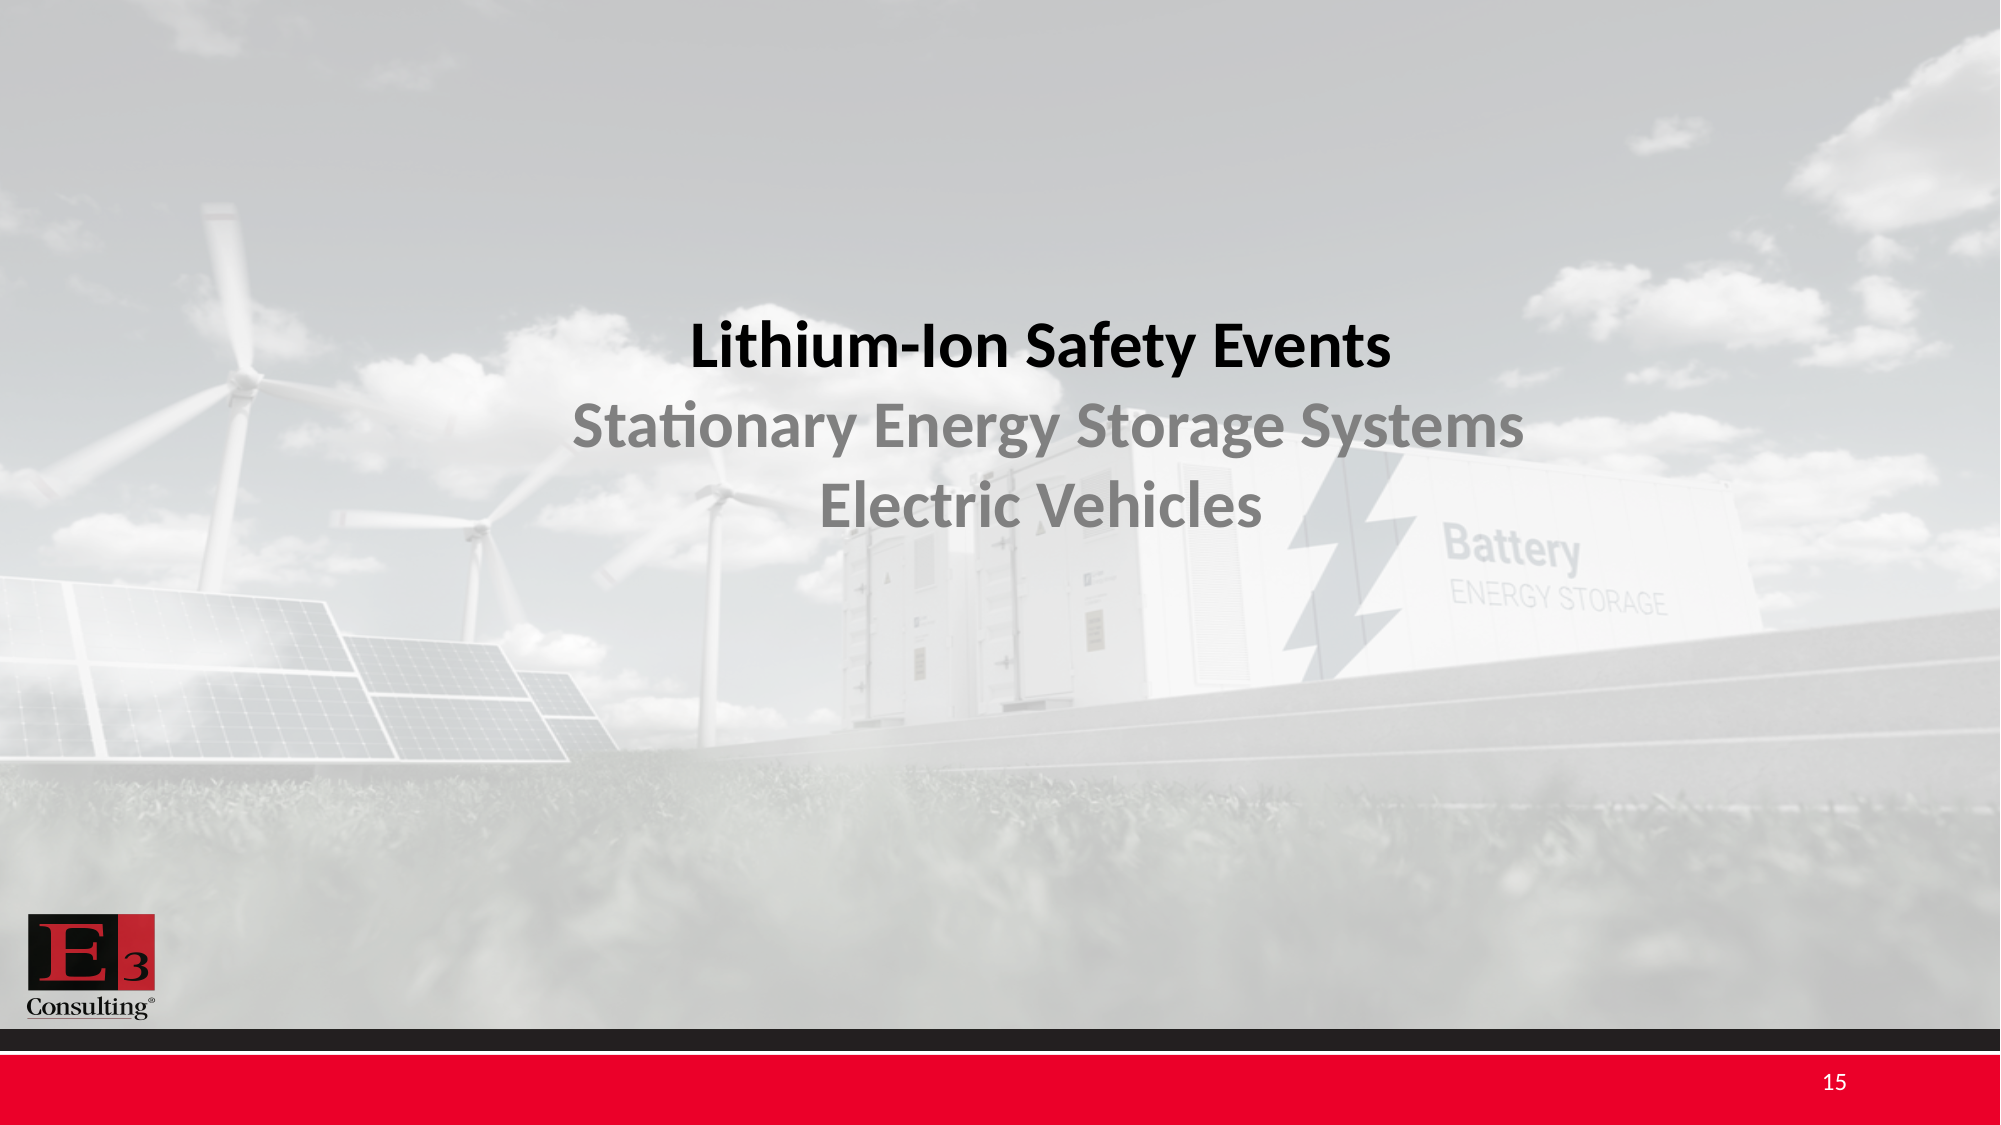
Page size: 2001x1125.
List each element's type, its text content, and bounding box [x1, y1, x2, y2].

text_box Lithium-Ion Safety Events Stationary Energy Storage Systems Electric Vehicles [464, 293, 1635, 629]
text_box Chris Wright Executive Director Energy Storage Practice Leader Chris.wright@e3co.com 561.324.5031 [0, 0, 2000, 1029]
slide_number 15 [1412, 1050, 1863, 1111]
picture [0, 907, 2000, 1034]
